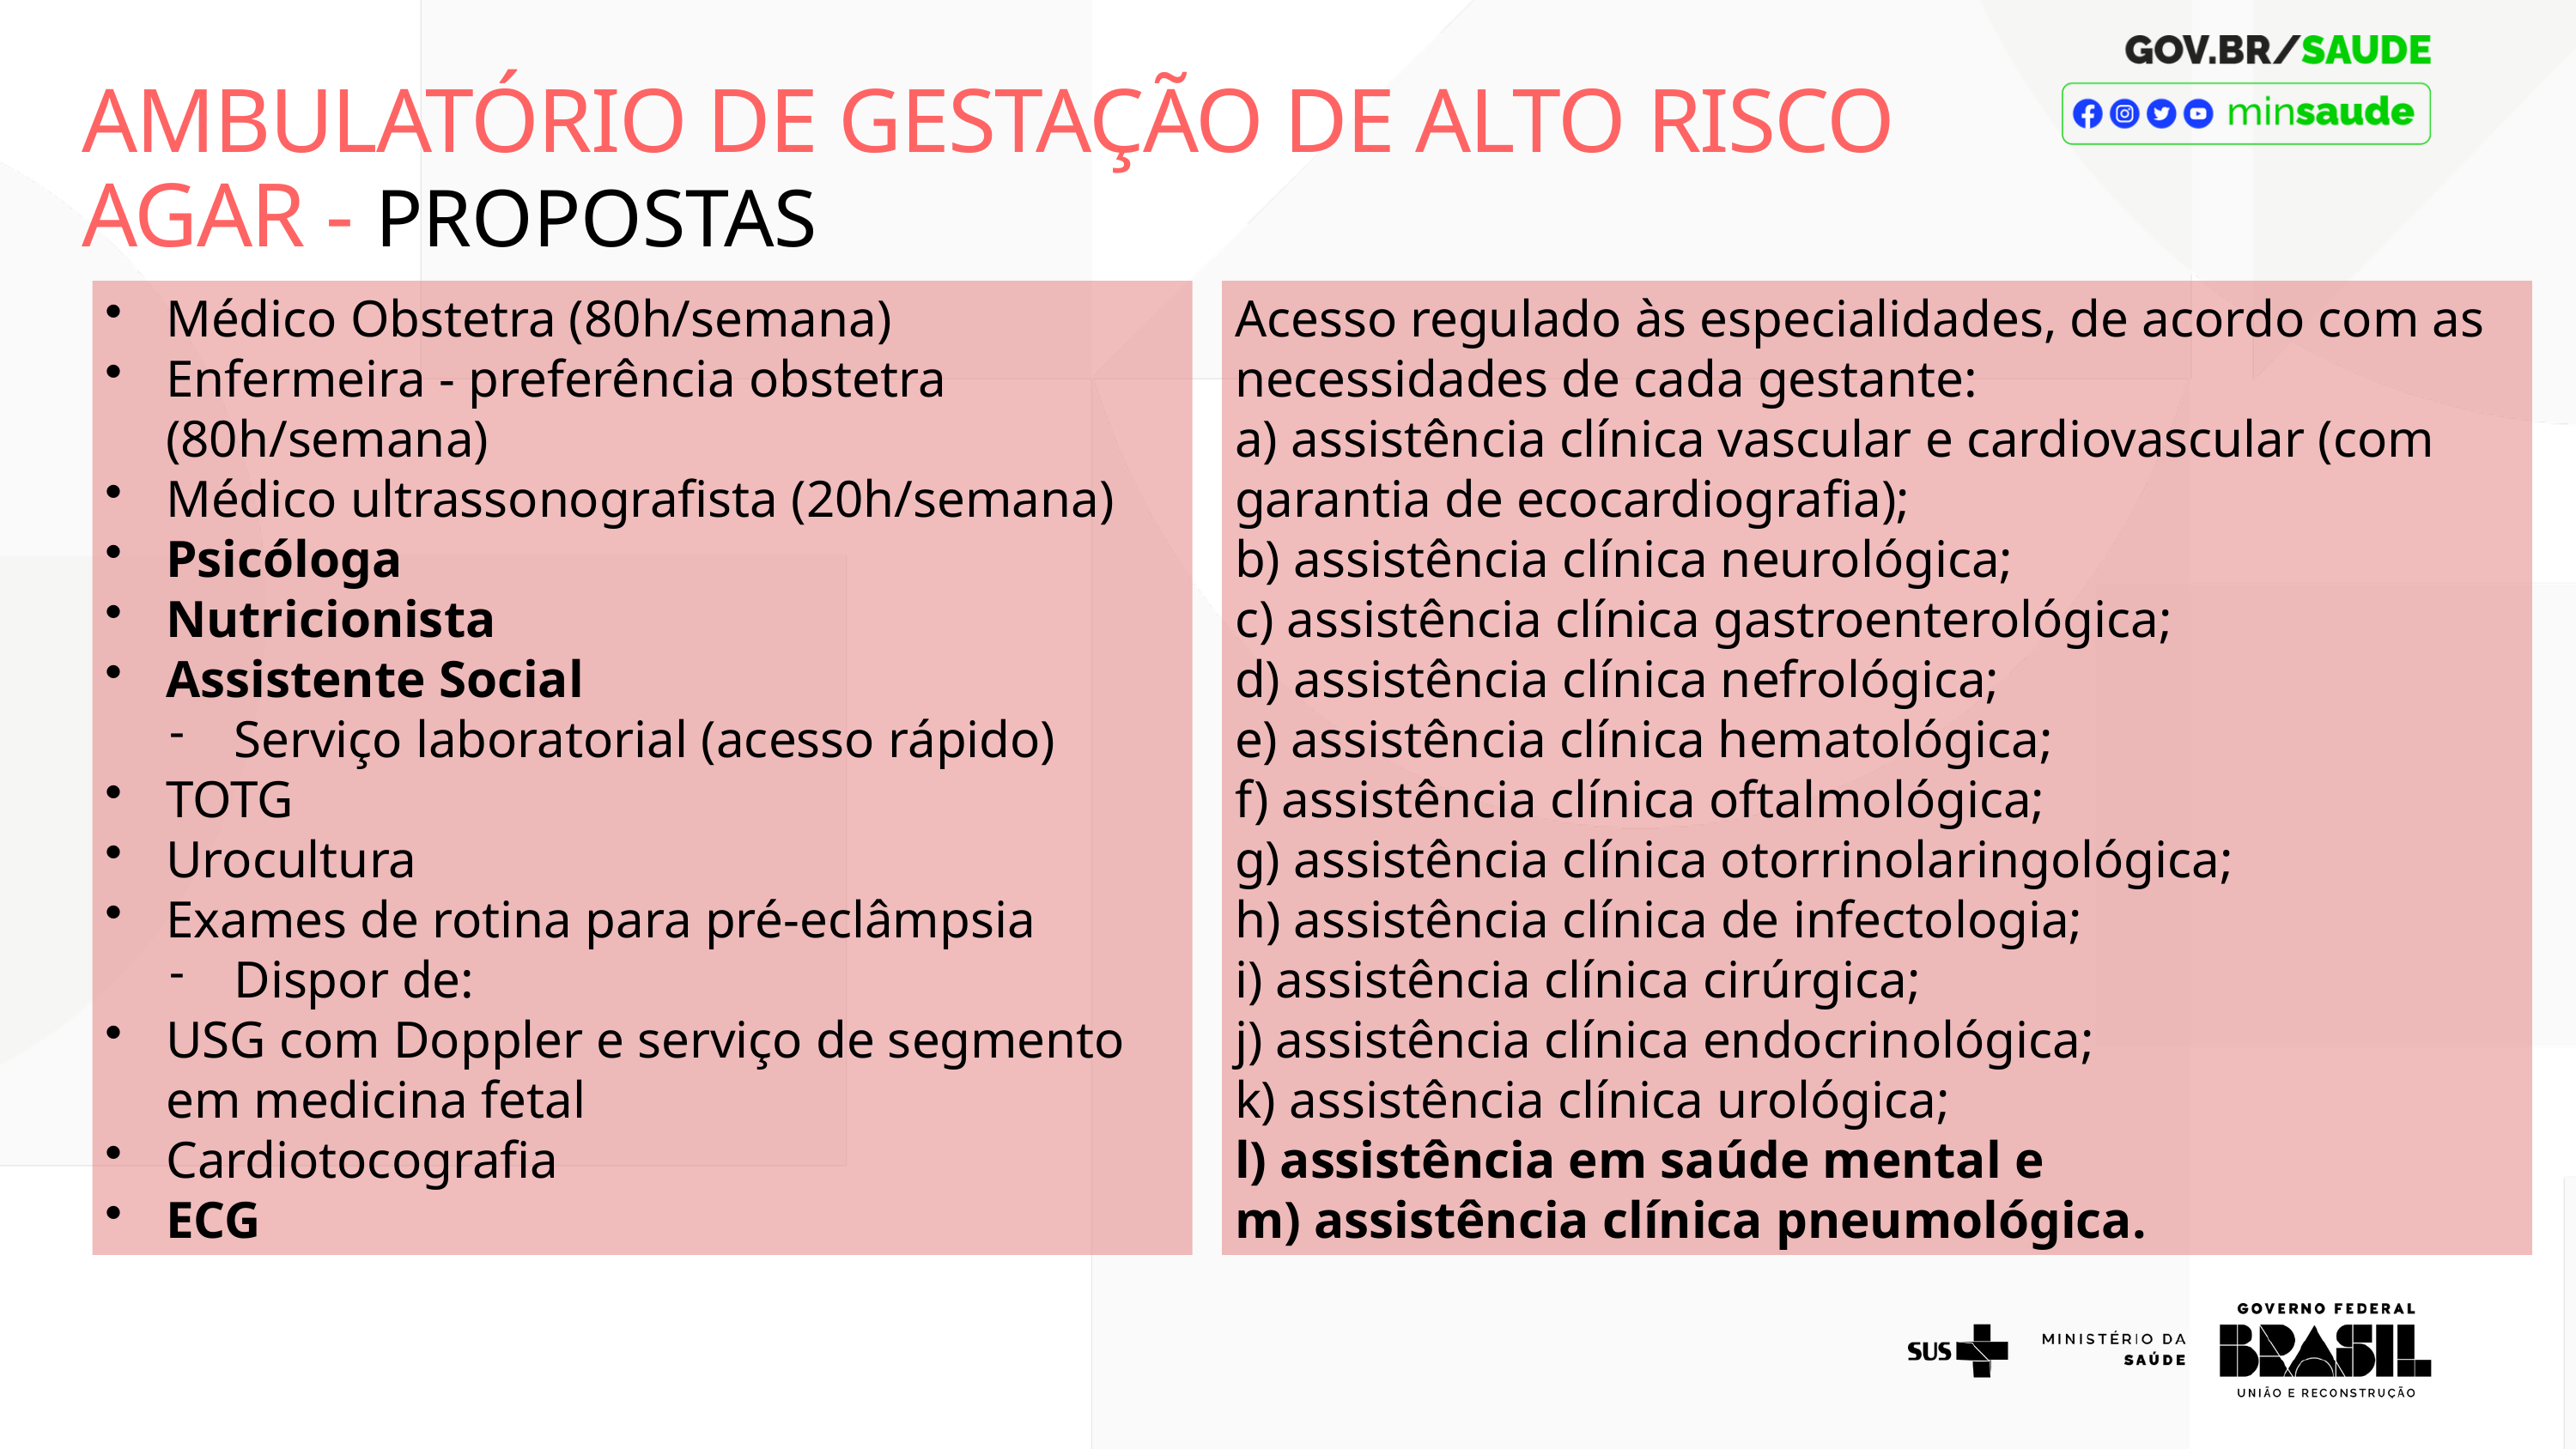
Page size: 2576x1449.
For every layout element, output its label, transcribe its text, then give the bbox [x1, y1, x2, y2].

text_box Médico Obstetra (80h/semana) ​ Enfermeira - preferência obstetra (80h/semana)​ Médico ultrassonografista (20h/semana)​ Psicóloga ​ Nutricionista ​ Assistente Social ​ Serviço laboratorial (acesso rápido)​ TOTG​ Urocultura ​ Exames de rotina para pré-eclâmpsia ​ Dispor de: ​ USG com Doppler e serviço de segmento em medicina fetal ​ Cardiotocografia ​ ECG​ [92, 281, 1193, 1255]
text_box [1908, 1303, 2432, 1398]
text_box [20, 17, 2576, 403]
text_box AMBULATÓRIO DE GESTAÇÃO DE ALTO RISCO AGAR - PROPOSTAS [62, 66, 2092, 254]
text_box [0, 271, 530, 441]
text_box Acesso regulado às especialidades, de acordo com as necessidades de cada gestante: a) assistência clínica vascular e cardiovascular (com garantia de ecocardiografia); b) assistência clínica neurológica; c) assistência clínica gastroenterológica; d) assistência clínica nefrológica; e) assistência clínica hematológica; f) assistência clínica oftalmológica; g) assistência clínica otorrinolaringológica; h) assistência clínica de infectologia; i) assistência clínica cirúrgica; j) assistência clínica endocrinológica; k) assistência clínica urológica; l) assistência em saúde mental e m) assistência clínica pneumológica. [1222, 281, 2532, 1255]
text_box [0, 403, 2576, 1449]
text_box [0, 0, 2576, 271]
